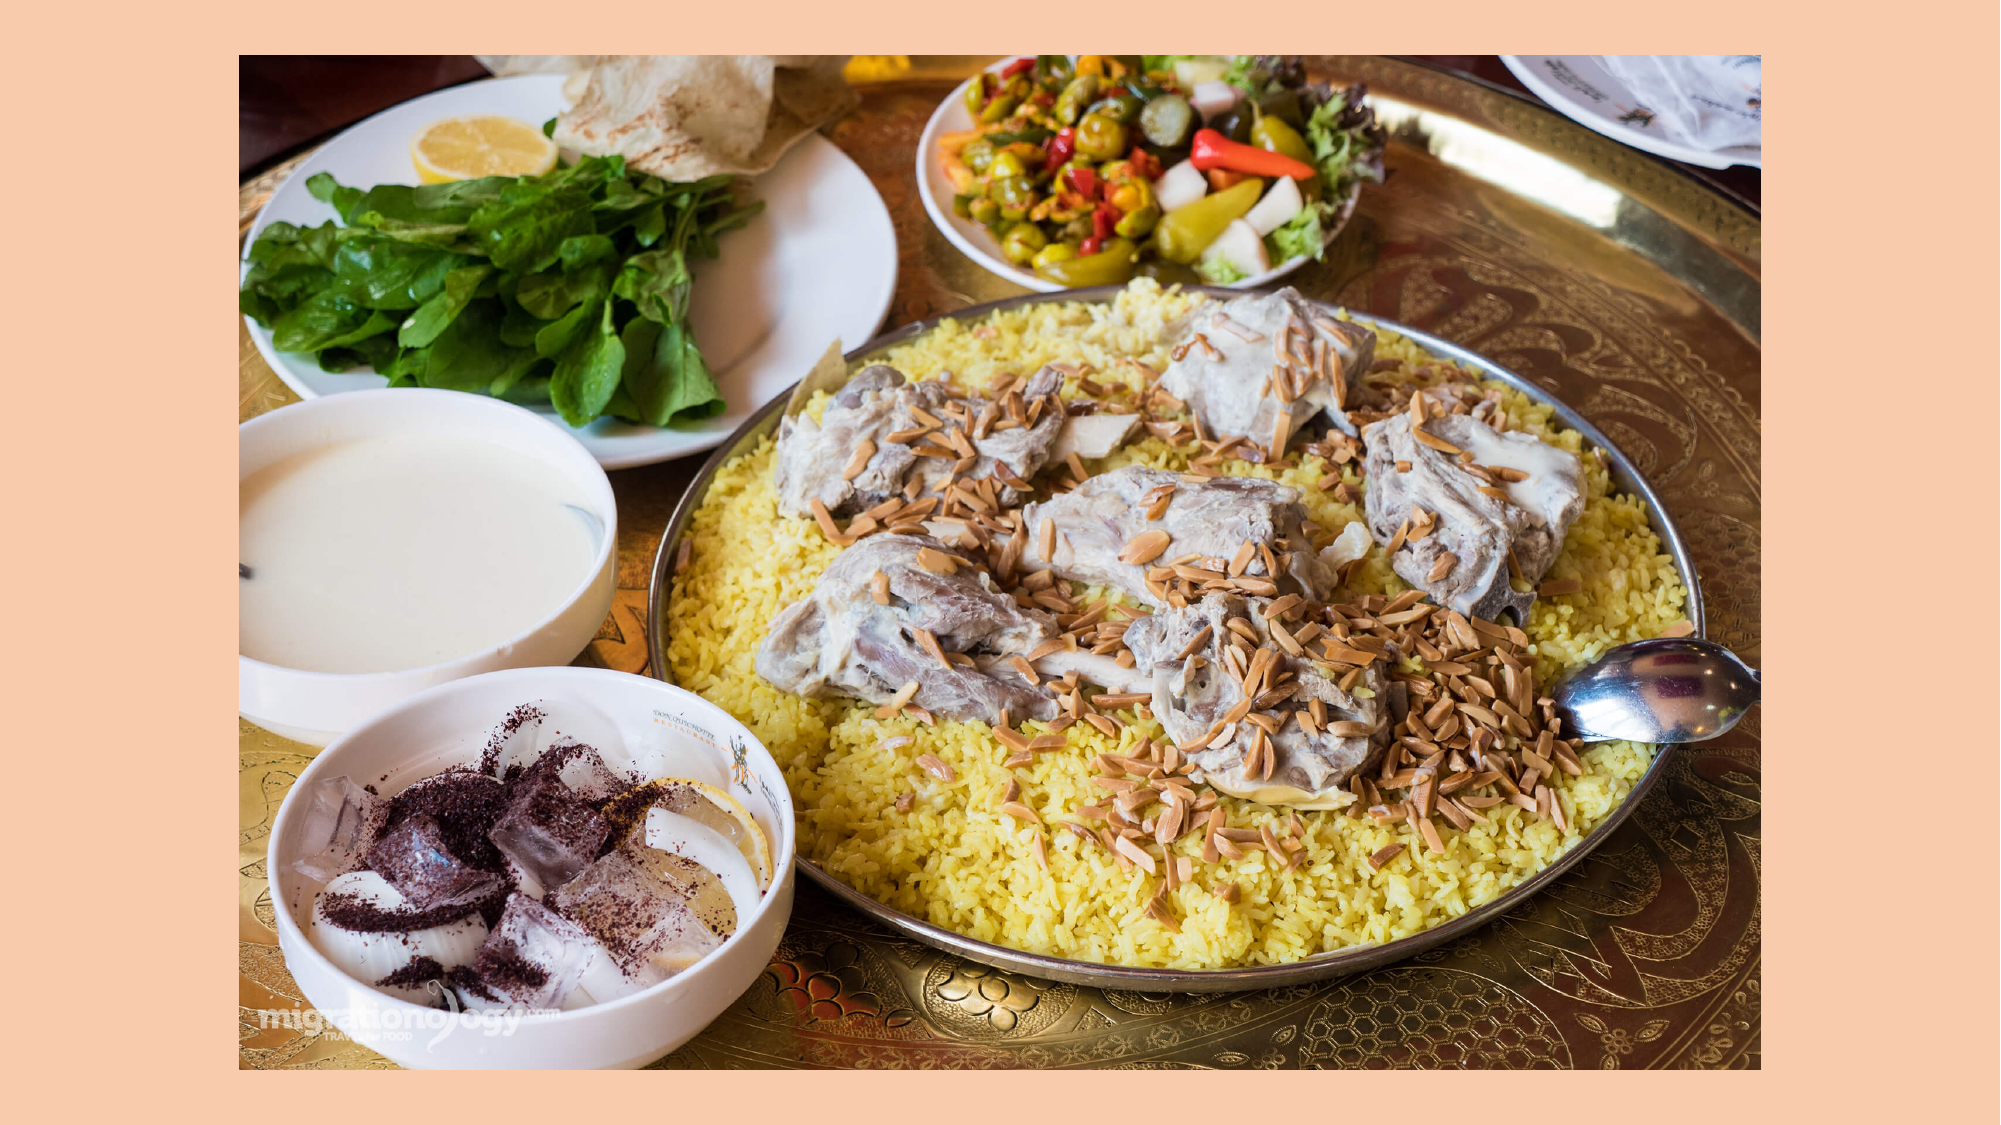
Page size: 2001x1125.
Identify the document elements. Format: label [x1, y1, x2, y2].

picture [239, 55, 1761, 1070]
